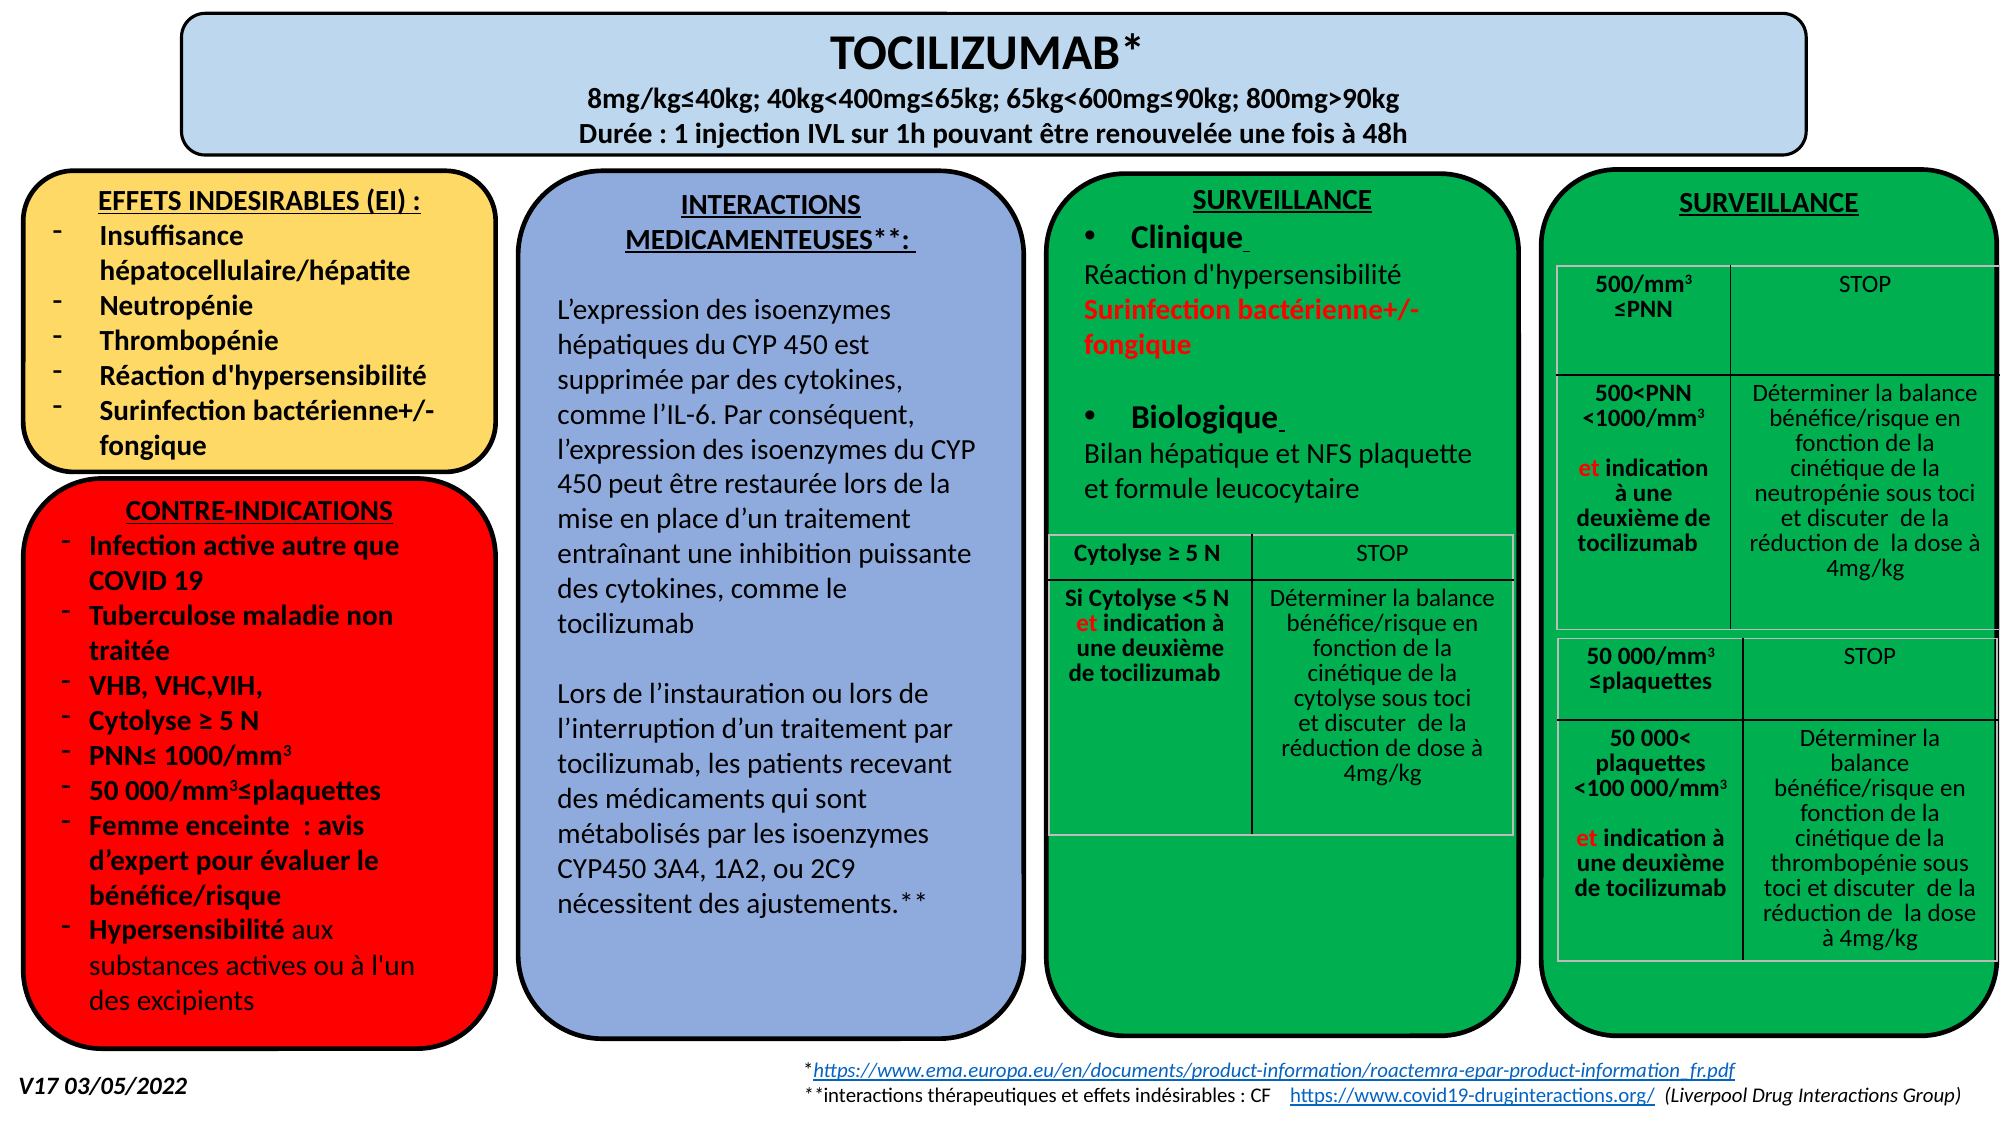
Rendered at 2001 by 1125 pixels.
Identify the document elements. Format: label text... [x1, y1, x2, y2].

table_cell Déterminer la balance bénéfice/risque en fonction de la cinétique de la cytolyse sous toci et discuter de la réduction de dose à 4mg/kg [1253, 581, 1512, 834]
text_box CONTRE-INDICATIONS Infection active autre que COVID 19 Tuberculose maladie non traitée VHB, VHC,VIH, Cytolyse ≥ 5 N PNN≤ 1000/mm3 50 000/mm3≤plaquettes Femme enceinte : avis d’expert pour évaluer le bénéfice/risque Hypersensibilité aux substances actives ou à l'un des excipients [22, 477, 497, 1050]
table_header 500/mm3 ≤PNN [1558, 267, 1730, 374]
text_box *https://www.ema.europa.eu/en/documents/product-information/roactemra-epar-product-information_fr.pdf **interactions thérapeutiques et effets indésirables : CF https://www.covid19-druginteractions.org/ (Liverpool Drug Interactions Group) [788, 1049, 2000, 1125]
table_cell Si Cytolyse <5 N et indication à une deuxième de tocilizumab [1050, 581, 1251, 834]
text_box TOCILIZUMAB* 8mg/kg≤40kg; 40kg<400mg≤65kg; 65kg<600mg≤90kg; 800mg>90kg Durée : 1 injection IVL sur 1h pouvant être renouvelée une fois à 48h [180, 12, 1808, 157]
text_box INTERACTIONS MEDICAMENTEUSES**: L’expression des isoenzymes hépatiques du CYP 450 est supprimée par des cytokines, comme l’IL-6. Par conséquent, l’expression des isoenzymes du CYP 450 peut être restaurée lors de la mise en place d’un traitement entraînant une inhibition puissante des cytokines, comme le tocilizumab Lors de l’instauration ou lors de l’interruption d’un traitement par tocilizumab, les patients recevant des médicaments qui sont métabolisés par les isoenzymes CYP450 3A4, 1A2, ou 2C9 nécessitent des ajustements.** [517, 169, 1025, 1040]
table_cell 50 000< plaquettes <100 000/mm3 et indication à une deuxième de tocilizumab [1559, 721, 1742, 960]
table_header STOP [1731, 267, 1999, 374]
text_box V17 03/05/2022 [3, 1062, 203, 1107]
table_header STOP [1744, 639, 1996, 719]
table_header STOP [1253, 536, 1512, 579]
text_box SURVEILLANCE [1540, 168, 1998, 1037]
table_cell 500<PNN <1000/mm3 et indication à une deuxième de tocilizumab [1558, 376, 1730, 629]
table_cell Déterminer la balance bénéfice/risque en fonction de la cinétique de la thrombopénie sous toci et discuter de la réduction de la dose à 4mg/kg [1744, 721, 1996, 960]
table_header 50 000/mm3 ≤plaquettes [1559, 639, 1742, 719]
table_cell Déterminer la balance bénéfice/risque en fonction de la cinétique de la neutropénie sous toci et discuter de la réduction de la dose à 4mg/kg [1731, 376, 1999, 629]
text_box SURVEILLANCE Clinique Réaction d'hypersensibilité Surinfection bactérienne+/-fongique Biologique Bilan hépatique et NFS plaquette et formule leucocytaire [1045, 172, 1520, 1037]
text_box EFFETS INDESIRABLES (EI) : Insuffisance hépatocellulaire/hépatite Neutropénie Thrombopénie Réaction d'hypersensibilité Surinfection bactérienne+/-fongique [22, 169, 497, 473]
table_header Cytolyse ≥ 5 N [1050, 536, 1251, 579]
